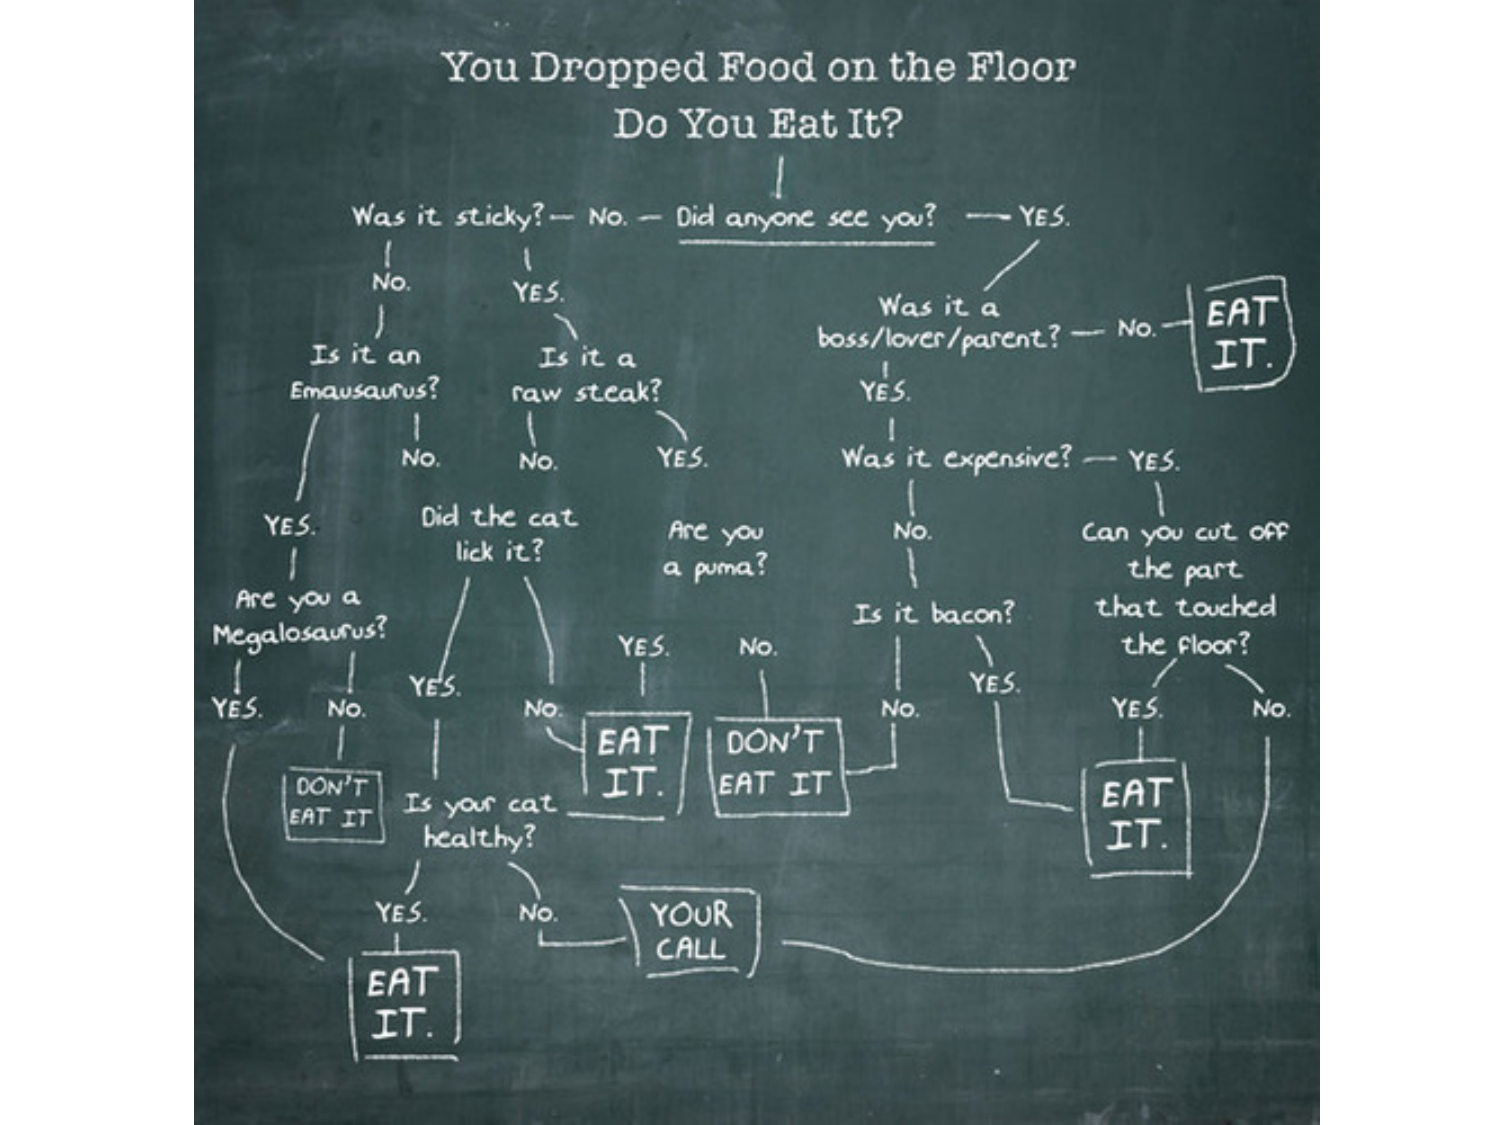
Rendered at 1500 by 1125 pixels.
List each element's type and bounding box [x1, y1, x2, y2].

list [194, 0, 1320, 1125]
